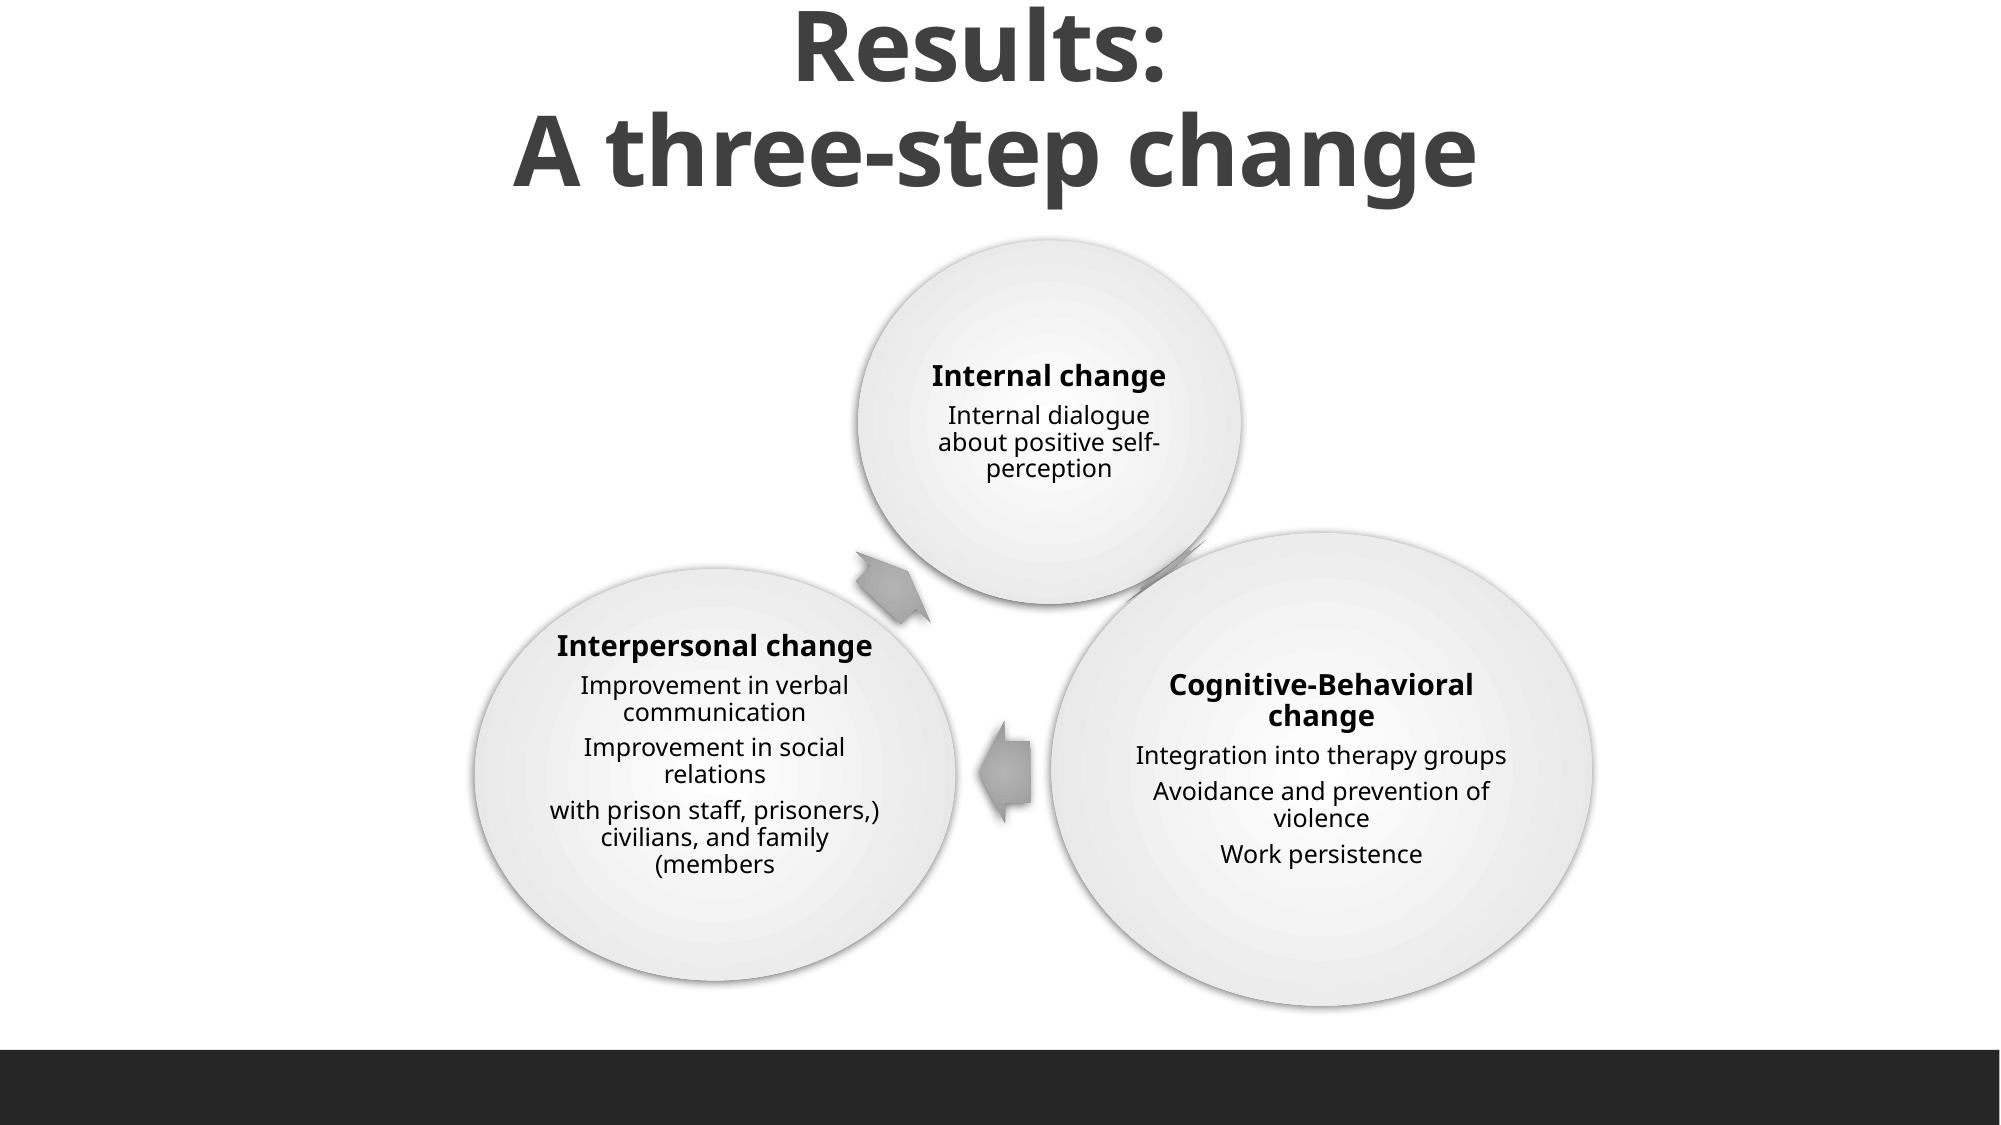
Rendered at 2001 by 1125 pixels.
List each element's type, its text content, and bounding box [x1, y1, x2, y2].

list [169, 253, 1869, 955]
title Results: A three-step change [154, 0, 1805, 216]
